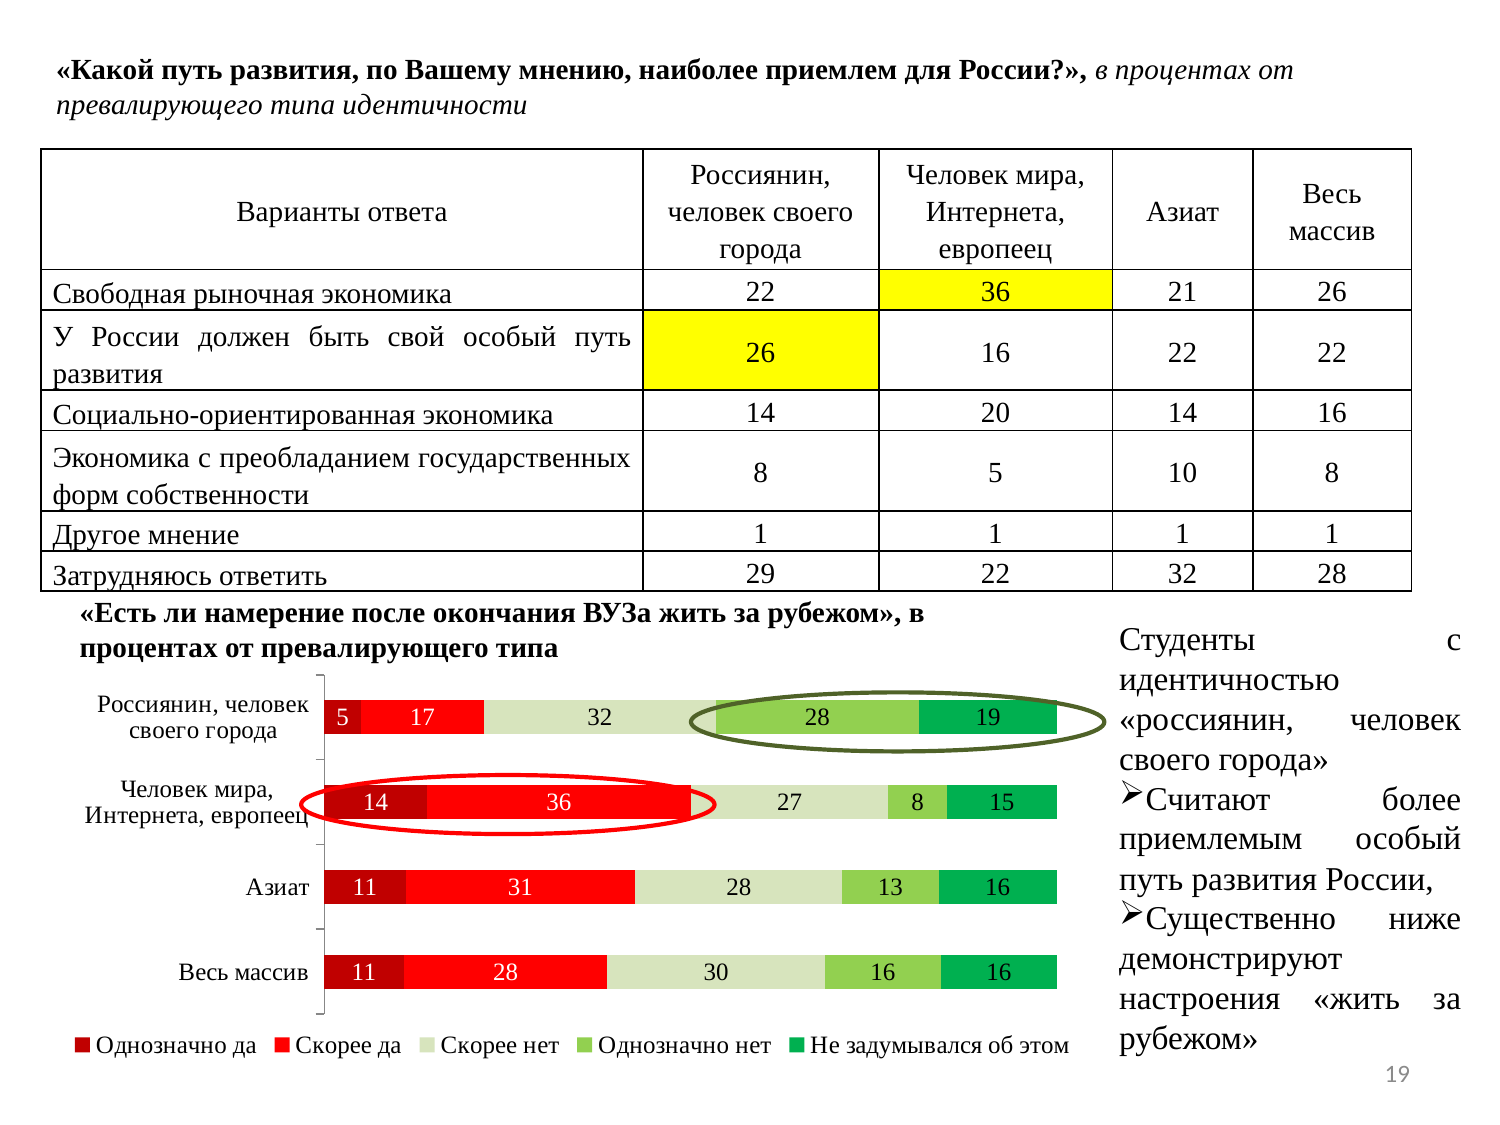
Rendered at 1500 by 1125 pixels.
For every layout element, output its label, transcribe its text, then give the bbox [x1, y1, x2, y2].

table_cell 10 [1113, 431, 1252, 510]
table_cell Другое мнение [42, 512, 642, 550]
table_cell 20 [880, 391, 1112, 430]
table_cell Свободная рыночная экономика [42, 270, 642, 309]
table_cell 26 [644, 311, 878, 389]
table_cell 1 [1254, 512, 1411, 550]
table_cell 22 [1254, 311, 1411, 389]
text_box «Есть ли намерение после окончания ВУЗа жить за рубежом», в процентах от превалирующего типа [64, 592, 1069, 656]
table_cell 28 [1254, 552, 1411, 590]
table_header Варианты ответа [42, 150, 642, 269]
table_cell 36 [880, 270, 1112, 309]
table_cell 29 [644, 552, 878, 590]
table_cell 22 [1113, 311, 1252, 389]
table_cell 16 [1254, 391, 1411, 430]
text_box «Какой путь развития, по Вашему мнению, наиболее приемлем для России?», в процентах от превалирующего типа идентичности [41, 42, 1353, 128]
table_cell 22 [880, 552, 1112, 590]
table_cell 1 [644, 512, 878, 550]
text_box [1087, 707, 1107, 736]
table_cell 16 [880, 311, 1112, 389]
table_cell Социально-ориентированная экономика [42, 391, 642, 430]
table_cell Экономика с преобладанием государственных форм собственности [42, 431, 642, 510]
table_cell У России должен быть свой особый путь развития [42, 311, 642, 389]
table_cell 1 [880, 512, 1112, 550]
slide_number 19 [1074, 1042, 1425, 1103]
table_cell 5 [880, 431, 1112, 510]
table_cell 21 [1113, 270, 1252, 309]
table_cell 1 [1113, 512, 1252, 550]
table_header Весь массив [1254, 150, 1411, 269]
table_cell 22 [644, 270, 878, 309]
table_cell 26 [1254, 270, 1411, 309]
table_cell 14 [644, 391, 878, 430]
table_header Человек мира, Интернета, европеец [880, 150, 1112, 269]
table_cell 8 [1254, 431, 1411, 510]
table_cell 32 [1113, 552, 1252, 590]
text_box Студенты с идентичностью «россиянин, человек своего города» Считают более приемлемым особый путь развития России, Существенно ниже демонстрируют настроения «жить за рубежом» [1104, 609, 1477, 1064]
table_cell 14 [1113, 391, 1252, 430]
table_cell Затрудняюсь ответить [42, 552, 642, 590]
table_cell 8 [644, 431, 878, 510]
chart [64, 656, 1081, 1080]
table_header Россиянин, человек своего города [644, 150, 878, 269]
table_header Азиат [1113, 150, 1252, 269]
